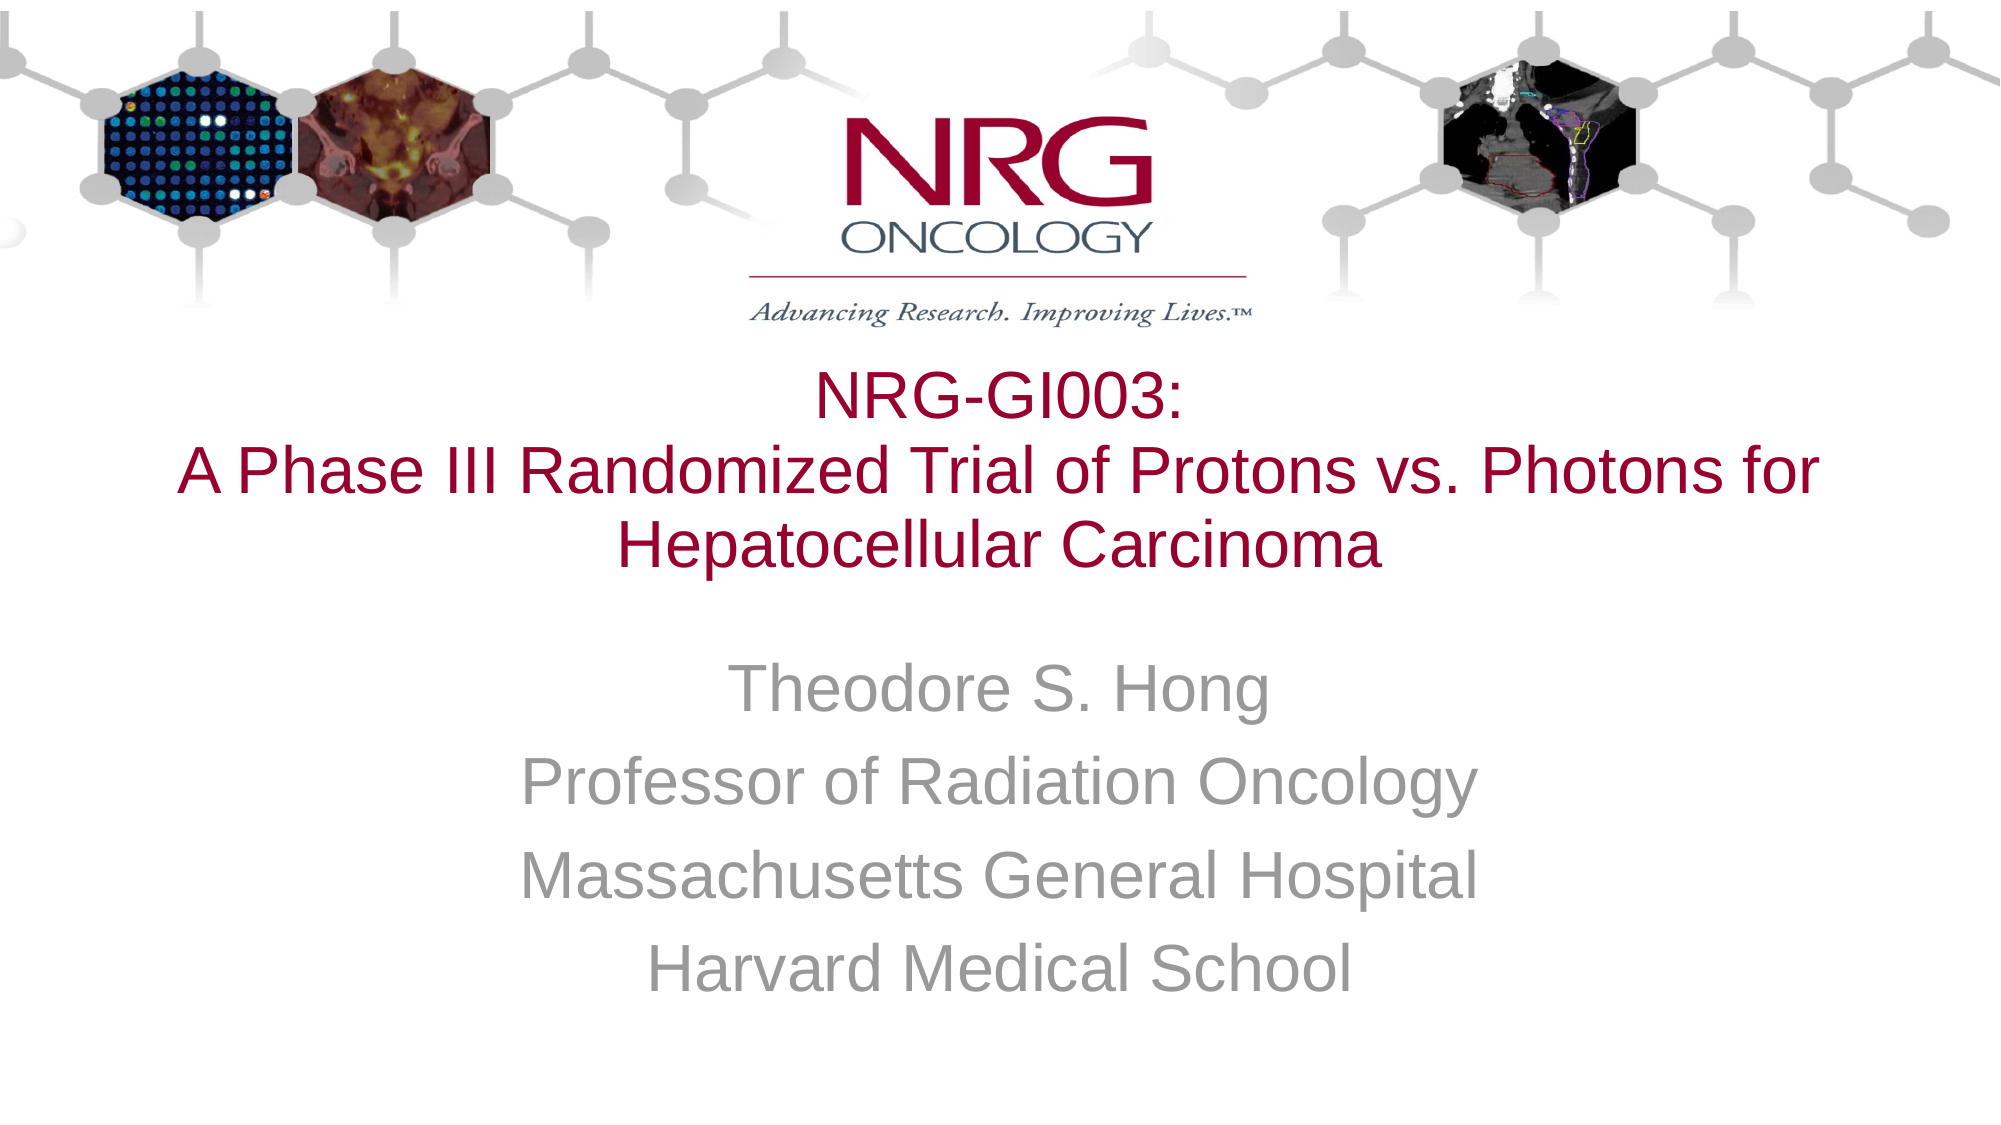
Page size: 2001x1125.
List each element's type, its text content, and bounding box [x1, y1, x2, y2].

title NRG-GI003: A Phase III Randomized Trial of Protons vs. Photons for Hepatocellular Carcinoma [150, 349, 1850, 591]
subtitle Theodore S. Hong Professor of Radiation Oncology Massachusetts General Hospital Harvard Medical School [300, 637, 1700, 925]
picture [0, 11, 2000, 348]
